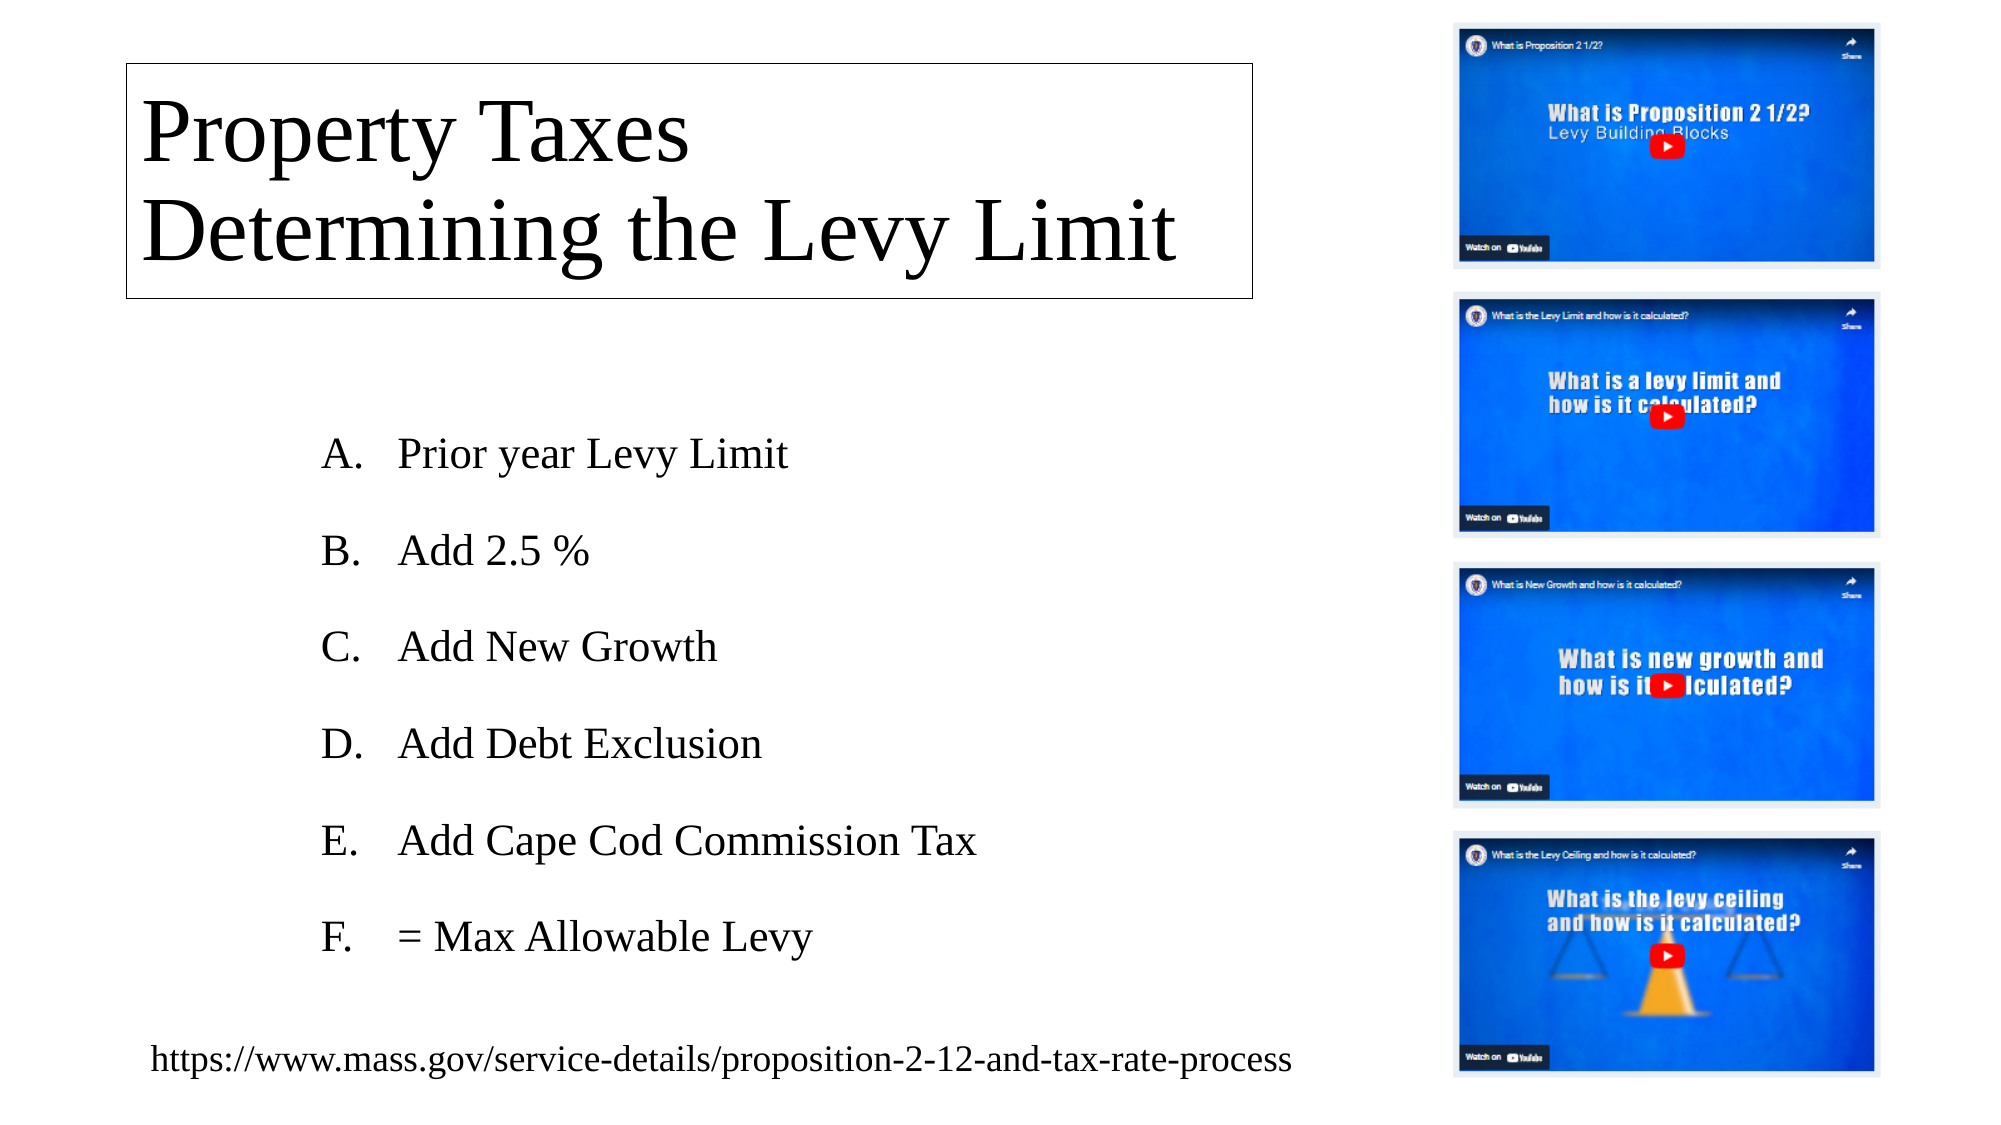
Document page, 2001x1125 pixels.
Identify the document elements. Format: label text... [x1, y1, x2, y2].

text_box https://www.mass.gov/service-details/proposition-2-12-and-tax-rate-process [135, 1027, 1422, 1087]
list Prior year Levy Limit Add 2.5 % Add New Growth Add Debt Exclusion Add Cape Cod Commission Tax = Max Allowable Levy [305, 319, 1175, 974]
title Property Taxes Determining the Levy Limit [126, 63, 1253, 299]
slide_number 7 [1412, 1042, 1863, 1103]
picture [1447, 19, 1892, 1095]
